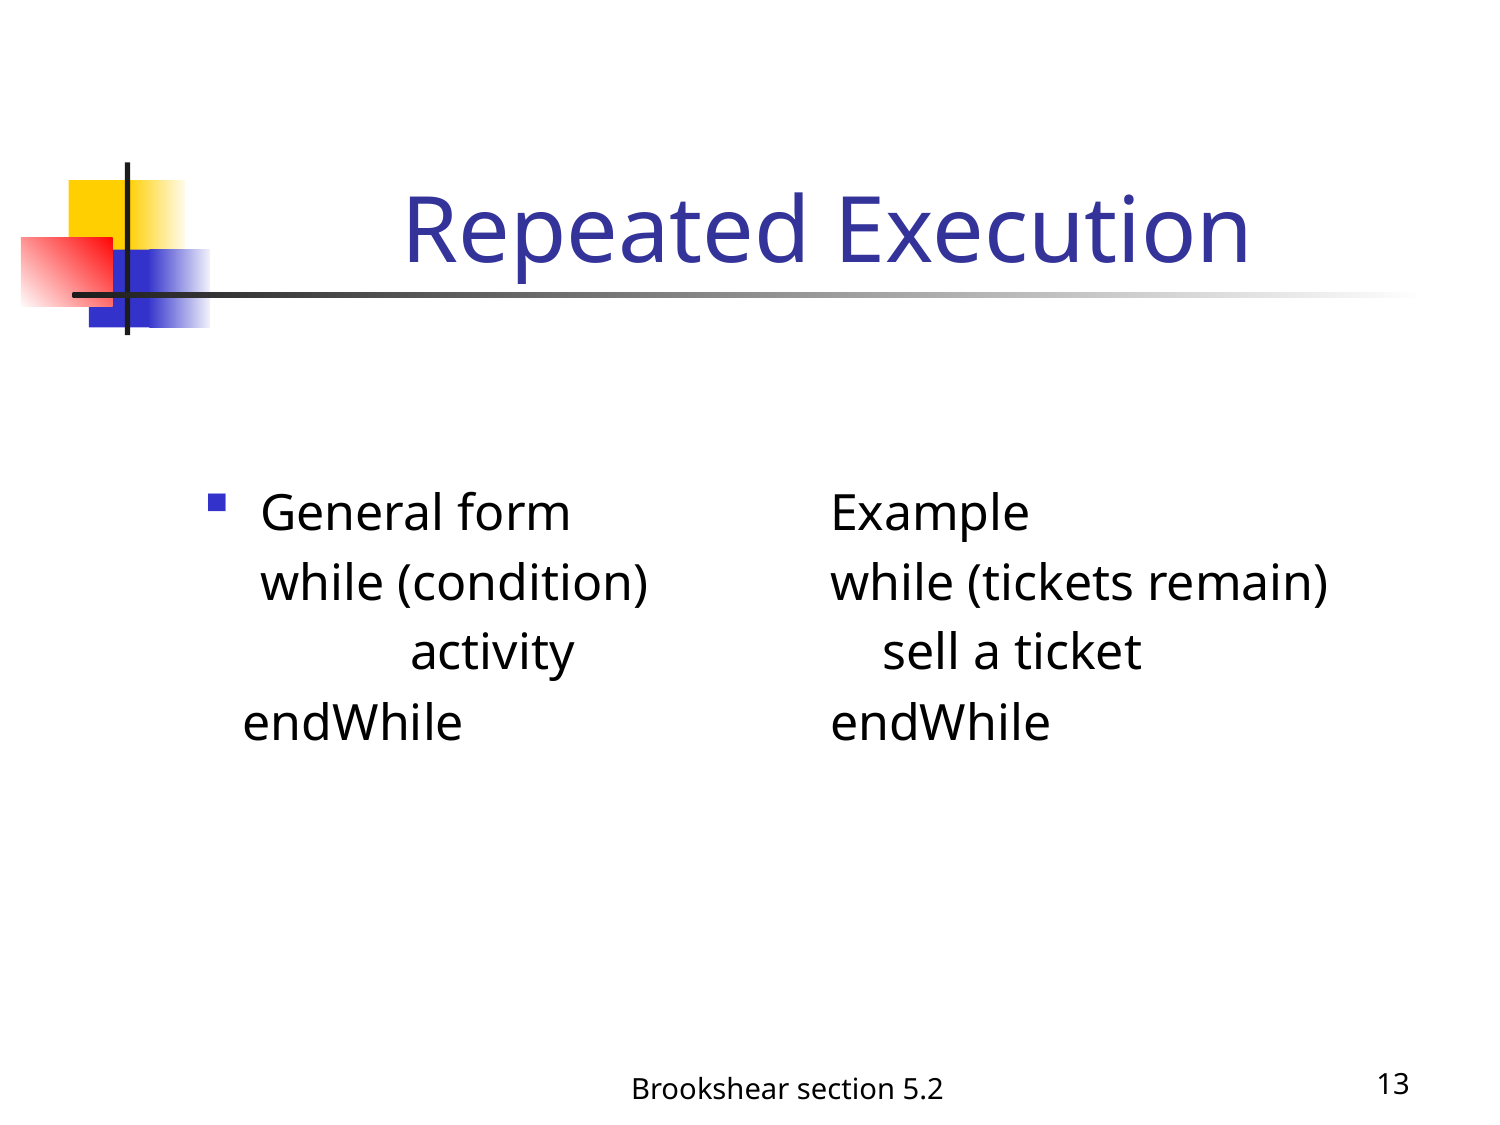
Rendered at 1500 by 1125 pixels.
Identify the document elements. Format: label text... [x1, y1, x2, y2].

title Repeated Execution [188, 101, 1468, 289]
text_box Example while (tickets remain) sell a ticket endWhile [815, 472, 1457, 758]
list General form while (condition) activity endWhile [188, 472, 851, 792]
footer Brookshear section 5.2 [549, 1037, 1026, 1113]
slide_number 13 [1112, 1037, 1426, 1113]
